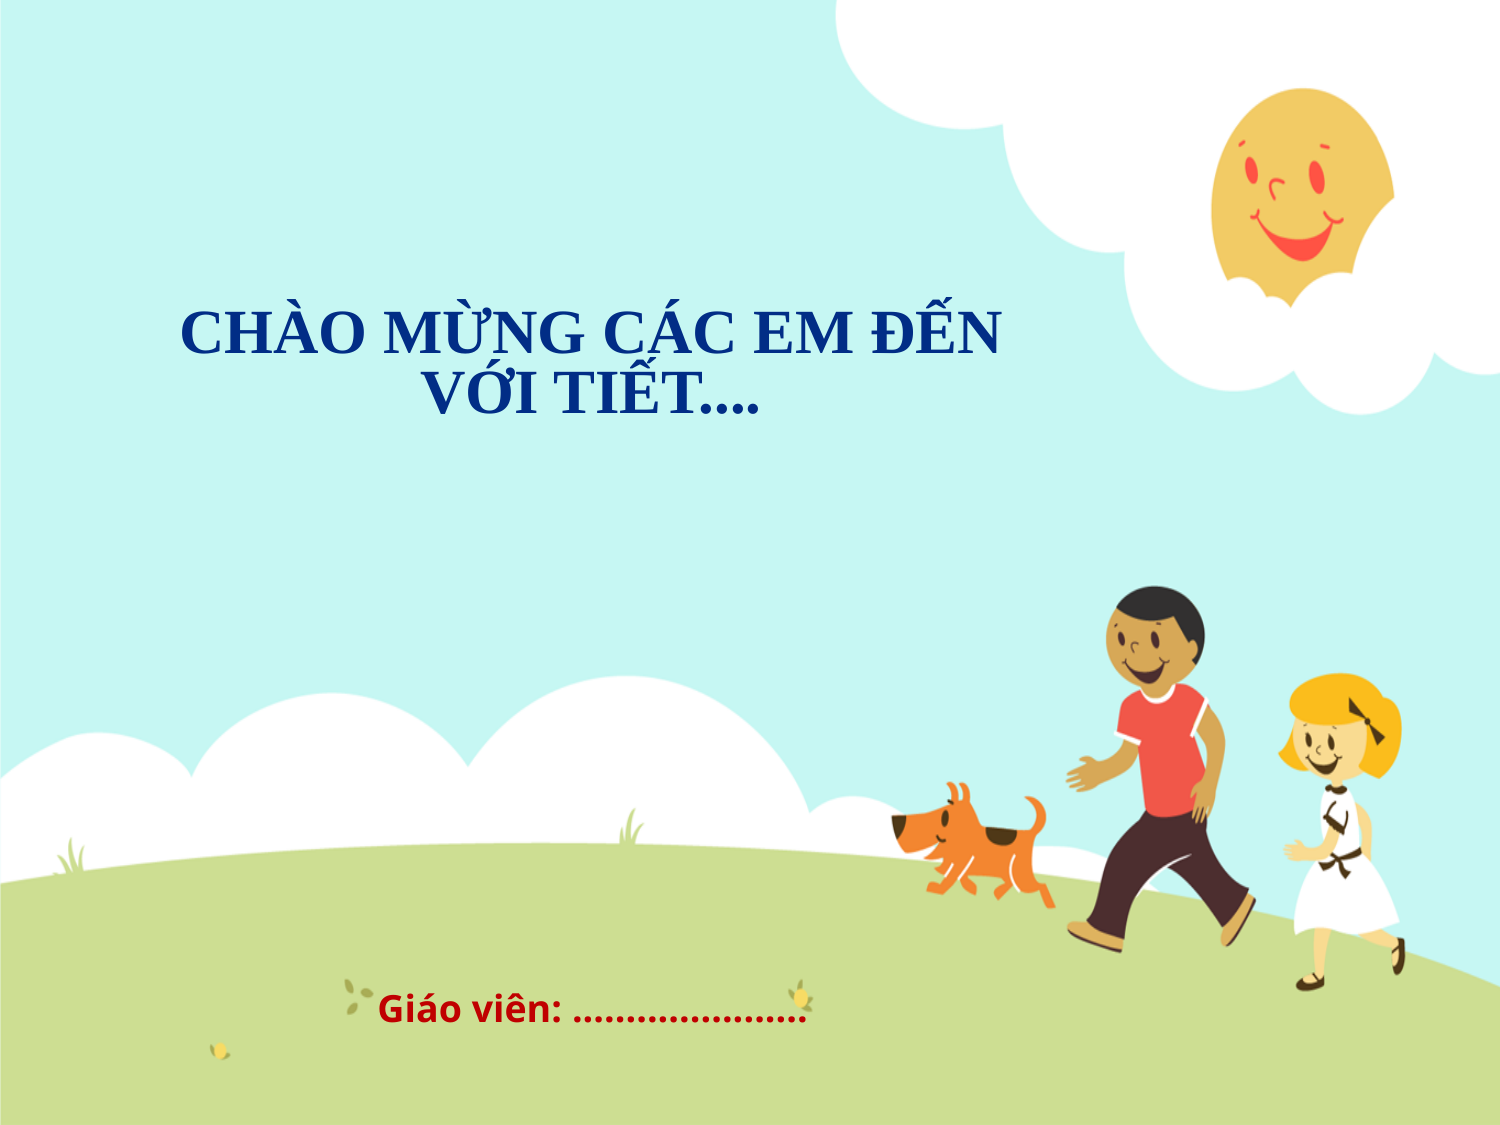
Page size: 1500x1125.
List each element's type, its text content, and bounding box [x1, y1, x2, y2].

text_box Giáo viên: ...................... [362, 977, 824, 1037]
title CHÀO MỪNG CÁC EM ĐẾN VỚI TIẾT.... [131, 50, 1052, 509]
picture [0, 0, 1500, 1125]
